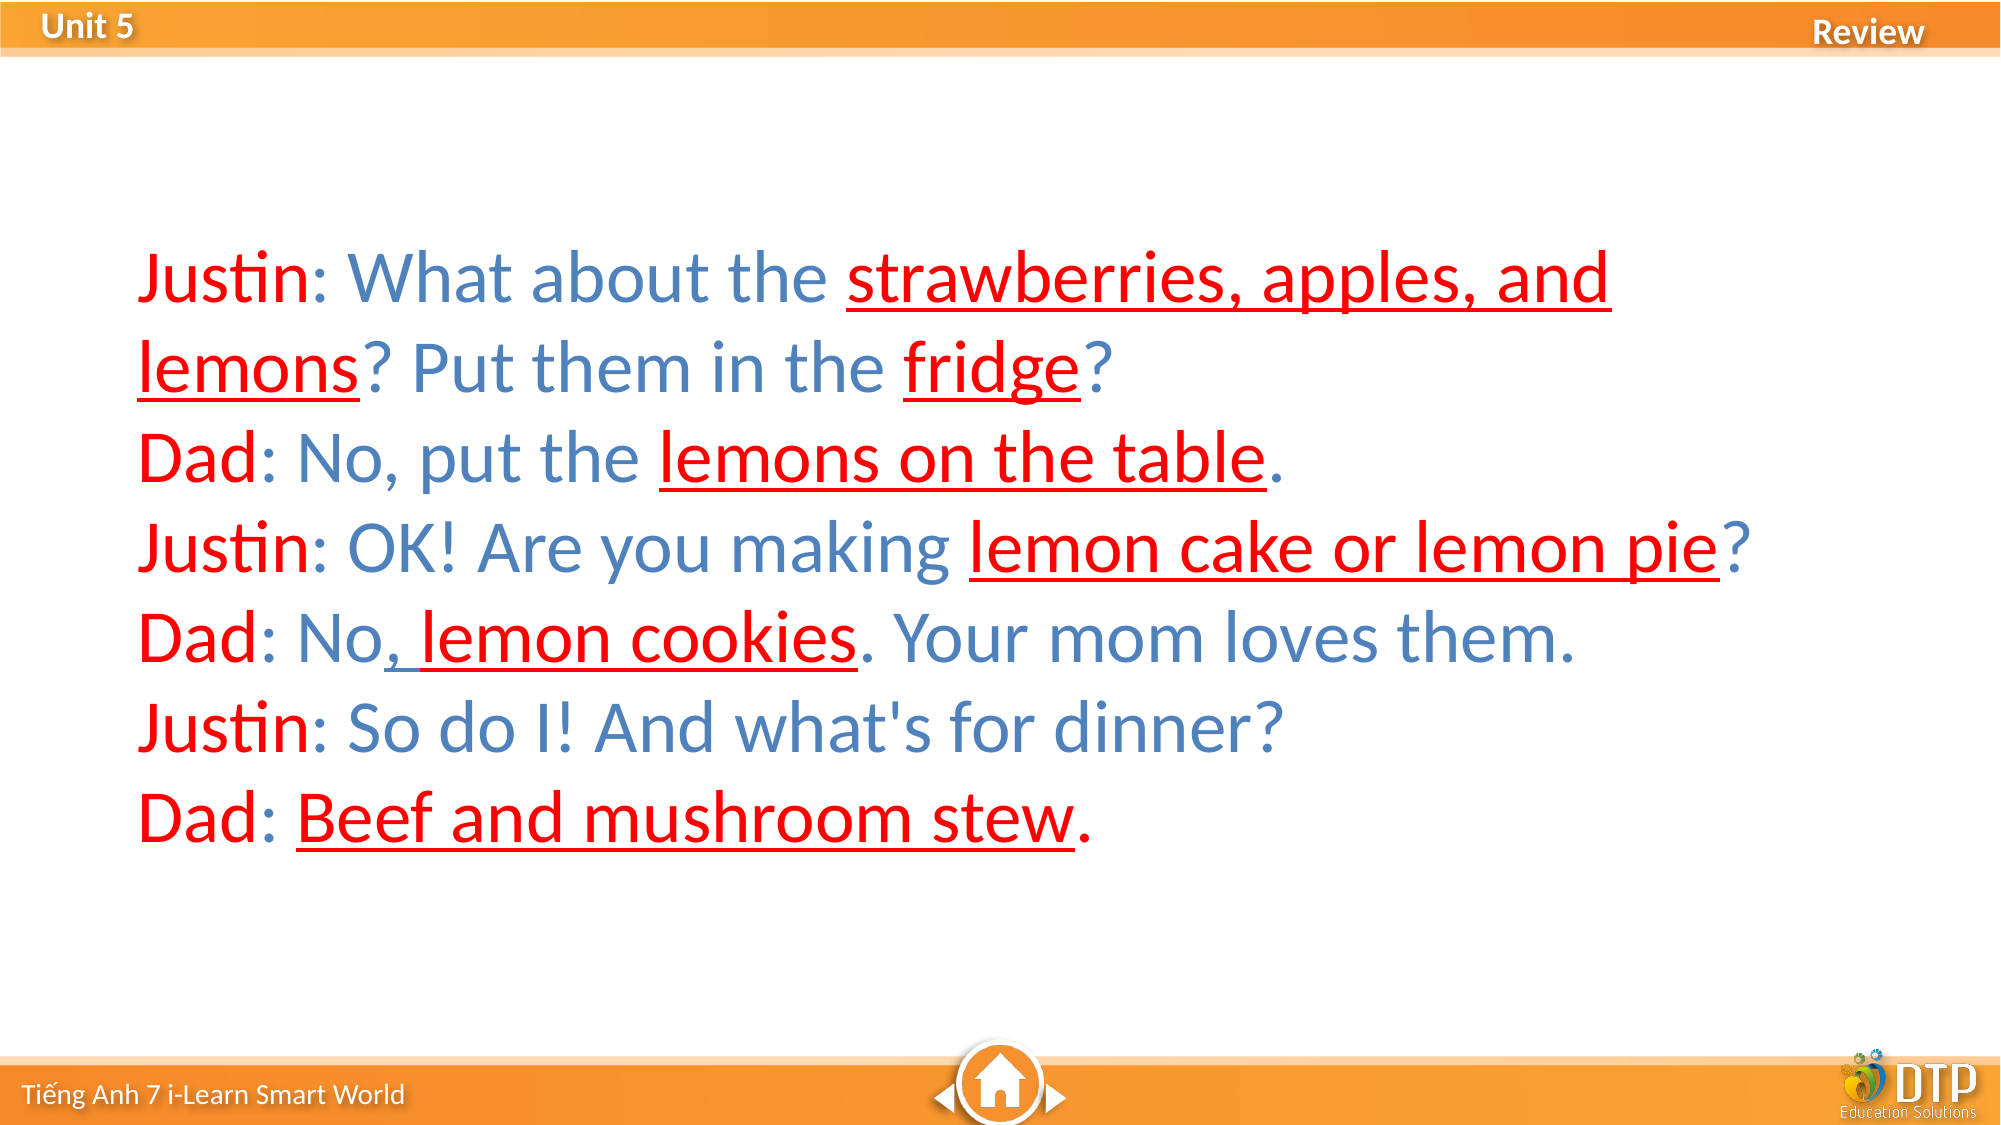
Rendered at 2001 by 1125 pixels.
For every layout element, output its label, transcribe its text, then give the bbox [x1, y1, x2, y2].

text_box Justin: What about the strawberries, apples, and lemons? Put them in the fridge? Dad: No, put the lemons on the table. Justin: OK! Are you making lemon cake or lemon pie? Dad: No, lemon cookies. Your mom loves them. Justin: So do I! And what's for dinner? Dad: Beef and mushroom stew. [121, 121, 1870, 965]
picture [0, 2, 2001, 1125]
